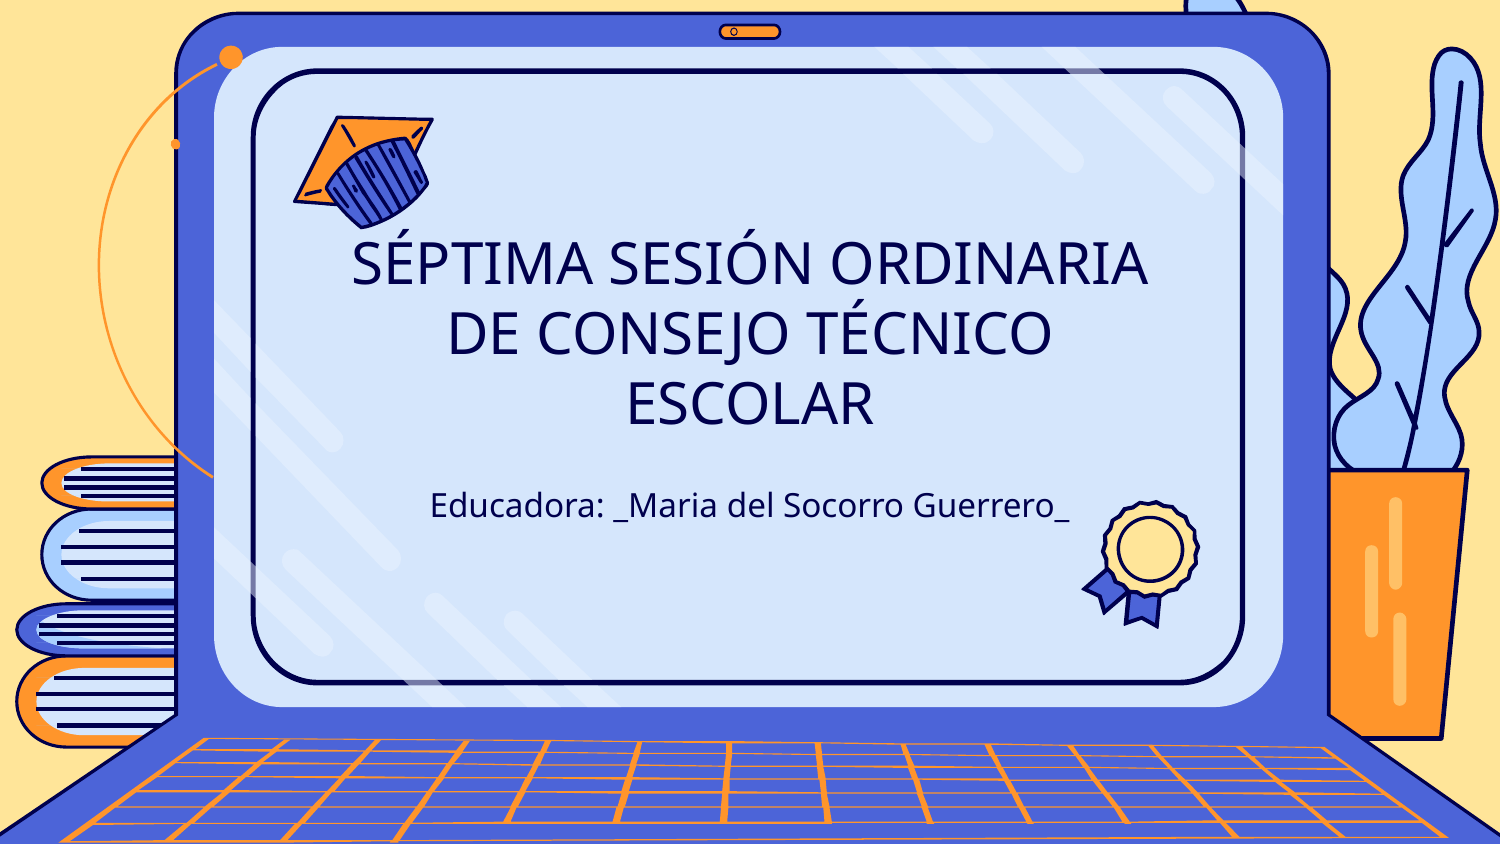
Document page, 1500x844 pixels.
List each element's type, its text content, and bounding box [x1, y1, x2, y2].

subtitle Educadora: _Maria del Socorro Guerrero_ [369, 469, 1131, 600]
title SÉPTIMA SESIÓN ORDINARIA DE CONSEJO TÉCNICO ESCOLAR [311, 226, 1189, 452]
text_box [1095, 498, 1192, 628]
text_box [292, 115, 435, 230]
